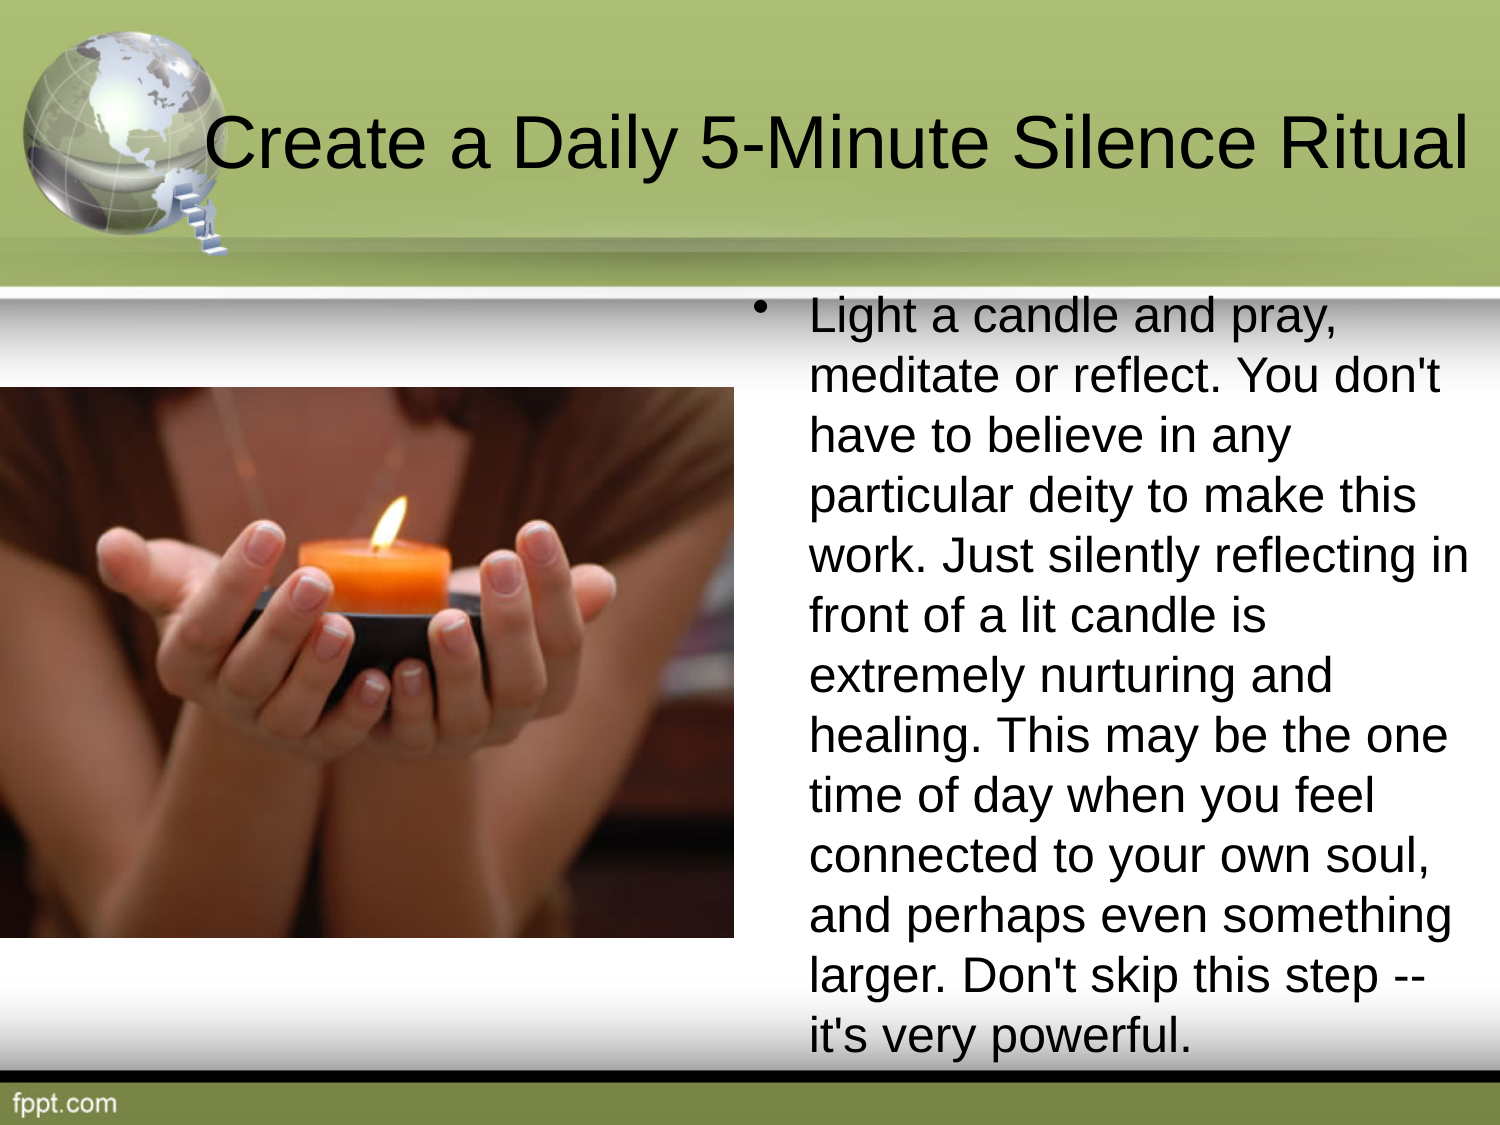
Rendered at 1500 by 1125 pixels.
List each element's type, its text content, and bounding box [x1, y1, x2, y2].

list Light a candle and pray, meditate or reflect. You don't have to believe in any particular deity to make this work. Just silently reflecting in front of a lit candle is extremely nurturing and healing. This may be the one time of day when you feel connected to your own soul, and perhaps even something larger. Don't skip this step -- it's very powerful. [737, 275, 1500, 1068]
title Create a Daily 5-Minute Silence Ritual [174, 45, 1500, 233]
picture [0, 0, 1500, 1125]
